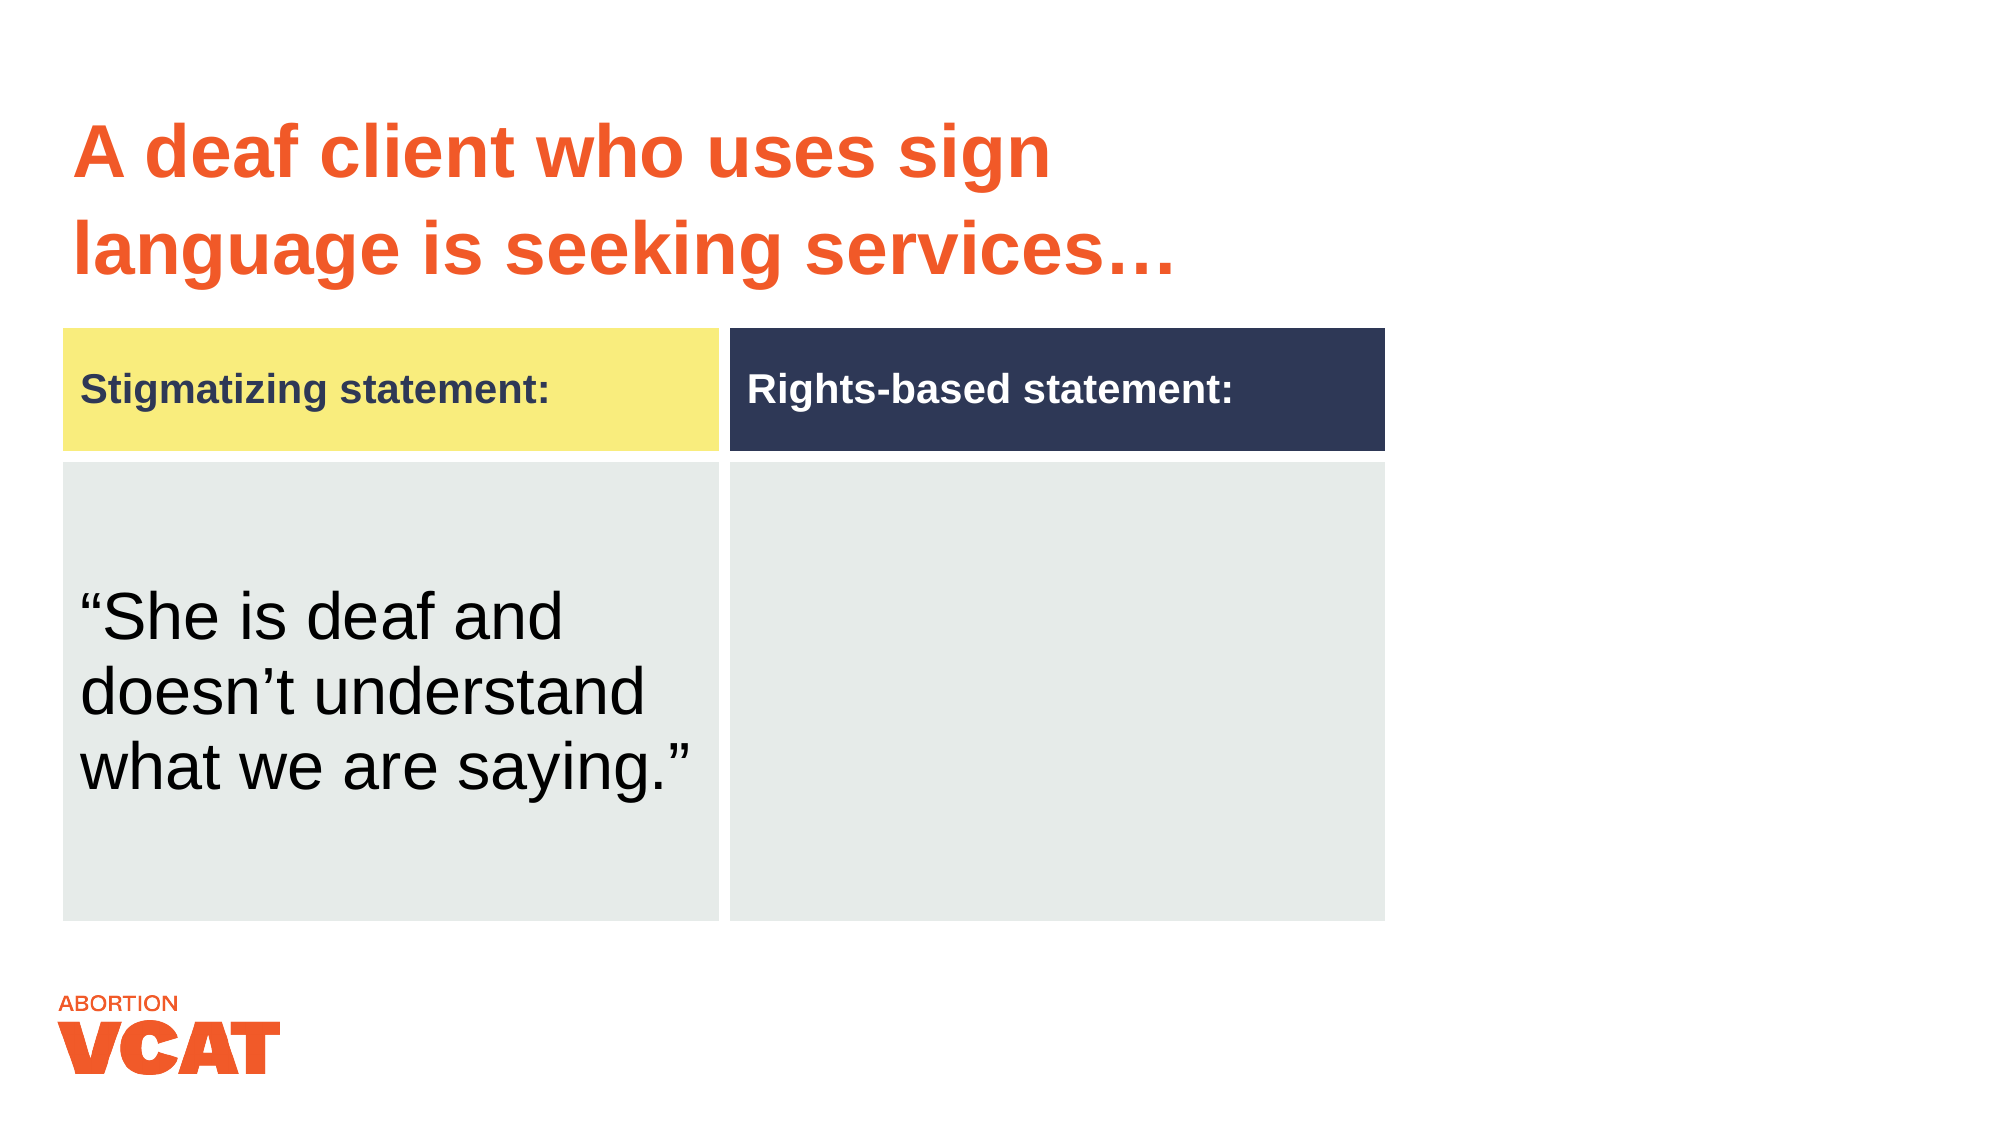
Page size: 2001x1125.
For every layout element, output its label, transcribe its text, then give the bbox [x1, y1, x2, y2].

picture [57, 995, 280, 1075]
table_header Stigmatizing statement: [63, 328, 719, 451]
title A deaf client who uses sign language is seeking services… [57, 81, 1337, 299]
table_cell [730, 462, 1385, 921]
table_cell “She is deaf and doesn’t understand what we are saying.” [63, 462, 719, 921]
table_header Rights-based statement: [730, 328, 1385, 451]
